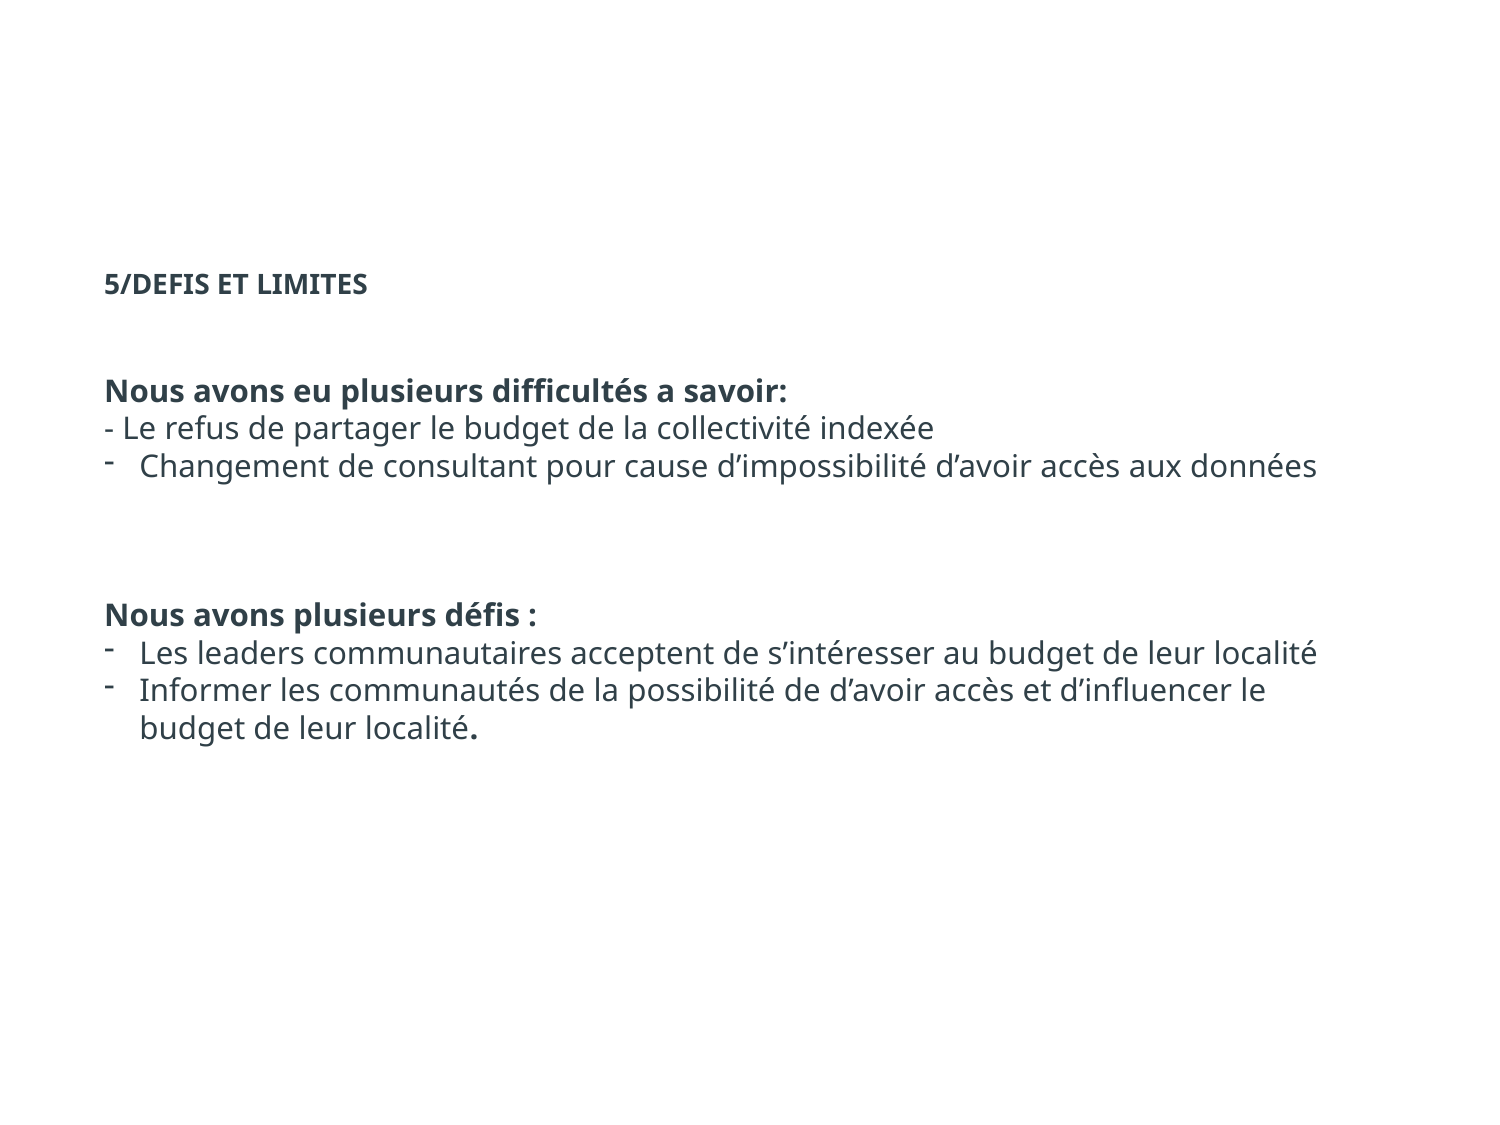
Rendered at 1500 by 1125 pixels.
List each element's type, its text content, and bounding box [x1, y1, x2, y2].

text_box 5/DEFIS ET LIMITES Nous avons eu plusieurs difficultés a savoir: - Le refus de partager le budget de la collectivité indexée Changement de consultant pour cause d’impossibilité d’avoir accès aux données Nous avons plusieurs défis : Les leaders communautaires acceptent de s’intéresser au budget de leur localité Informer les communautés de la possibilité de d’avoir accès et d’influencer le budget de leur localité. [89, 258, 1388, 1008]
